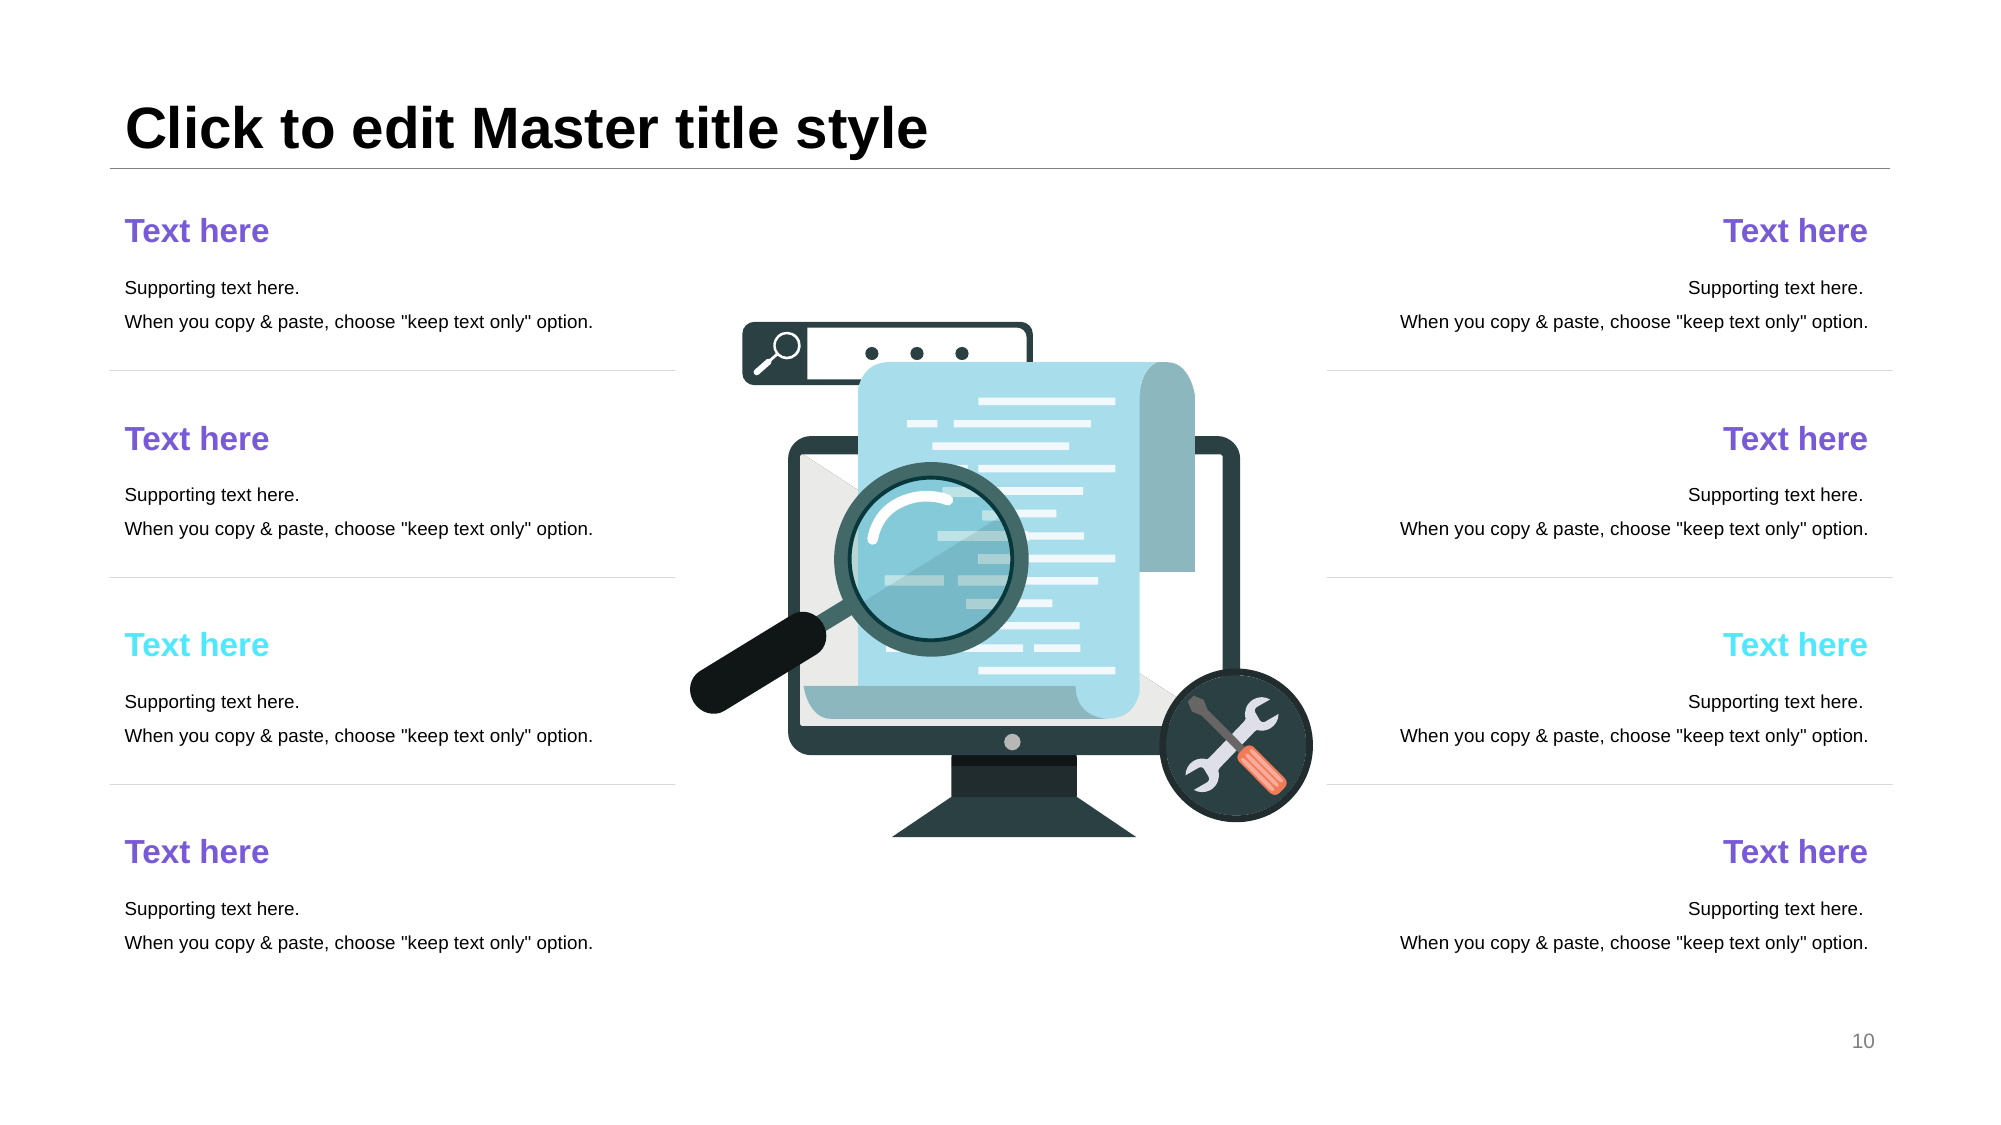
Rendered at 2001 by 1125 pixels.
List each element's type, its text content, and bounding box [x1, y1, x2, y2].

title Click to edit Master title style [109, 0, 1890, 169]
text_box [109, 185, 1893, 979]
slide_number 10 [1412, 1023, 1890, 1058]
